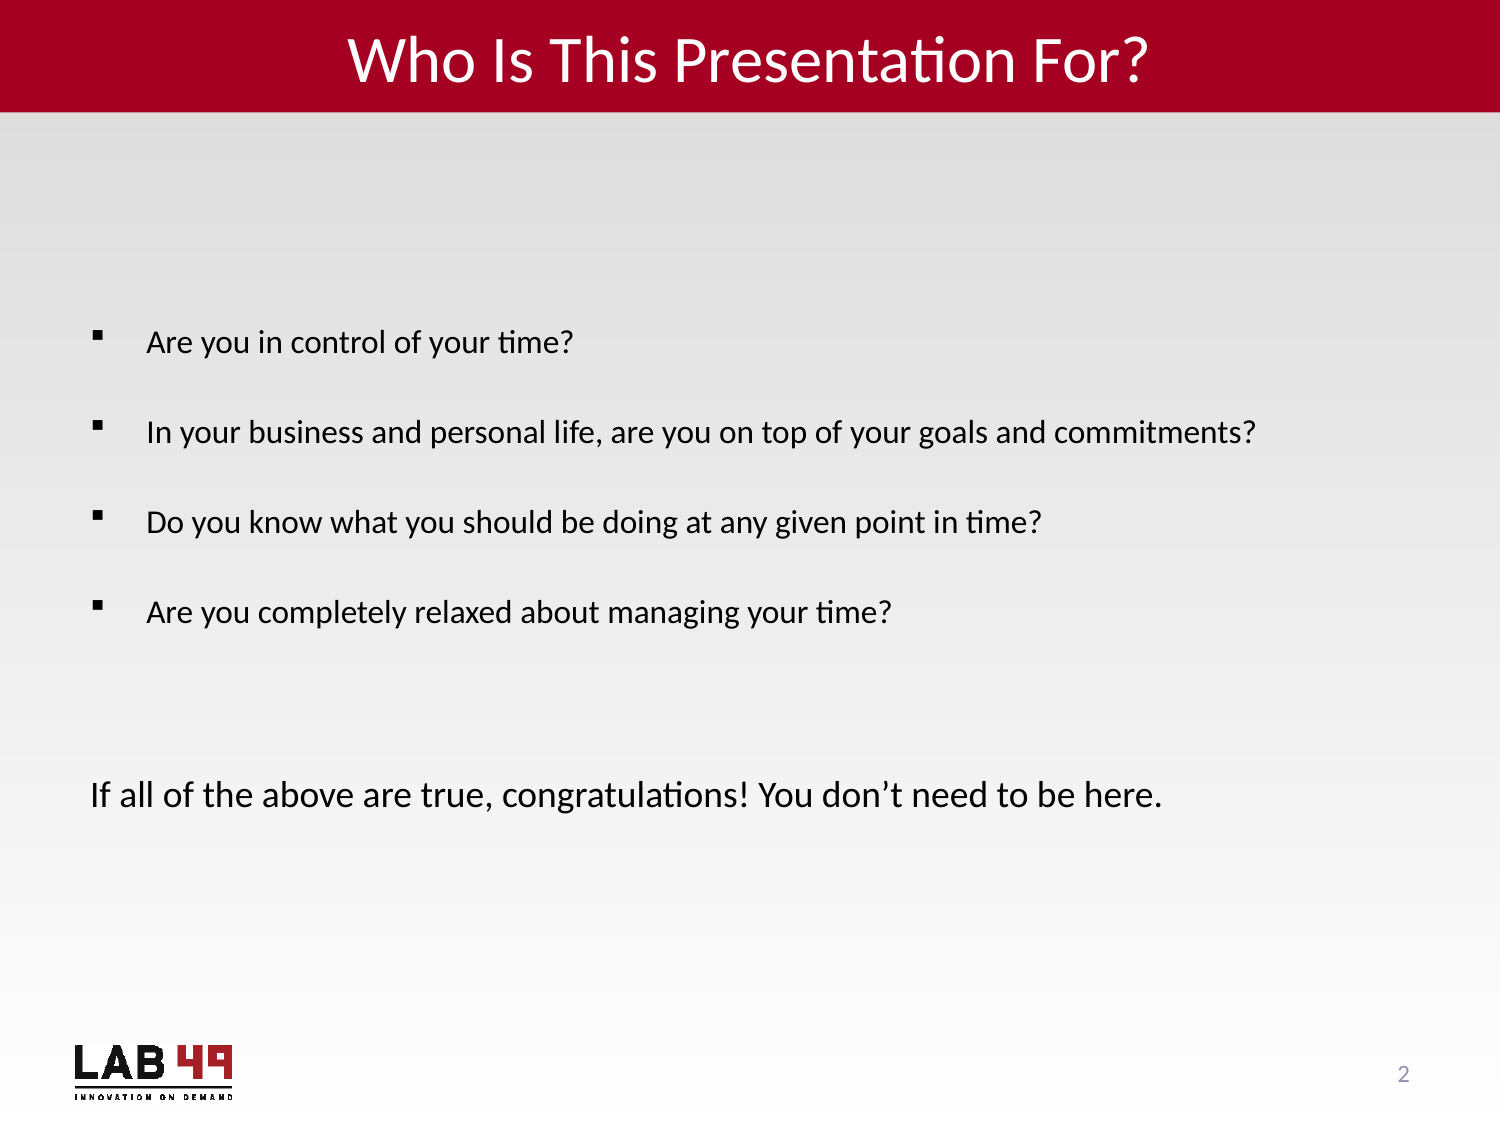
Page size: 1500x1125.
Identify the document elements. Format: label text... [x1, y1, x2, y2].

slide_number 2 [1074, 1042, 1425, 1103]
title Who Is This Presentation For? [0, 0, 1500, 113]
list Are you in control of your time? In your business and personal life, are you on top of your goals and commitments? Do you know what you should be doing at any given point in time? Are you completely relaxed about managing your time? If all of the above are true, congratulations! You don’t need to be here. [75, 312, 1425, 1005]
picture [75, 1045, 232, 1100]
